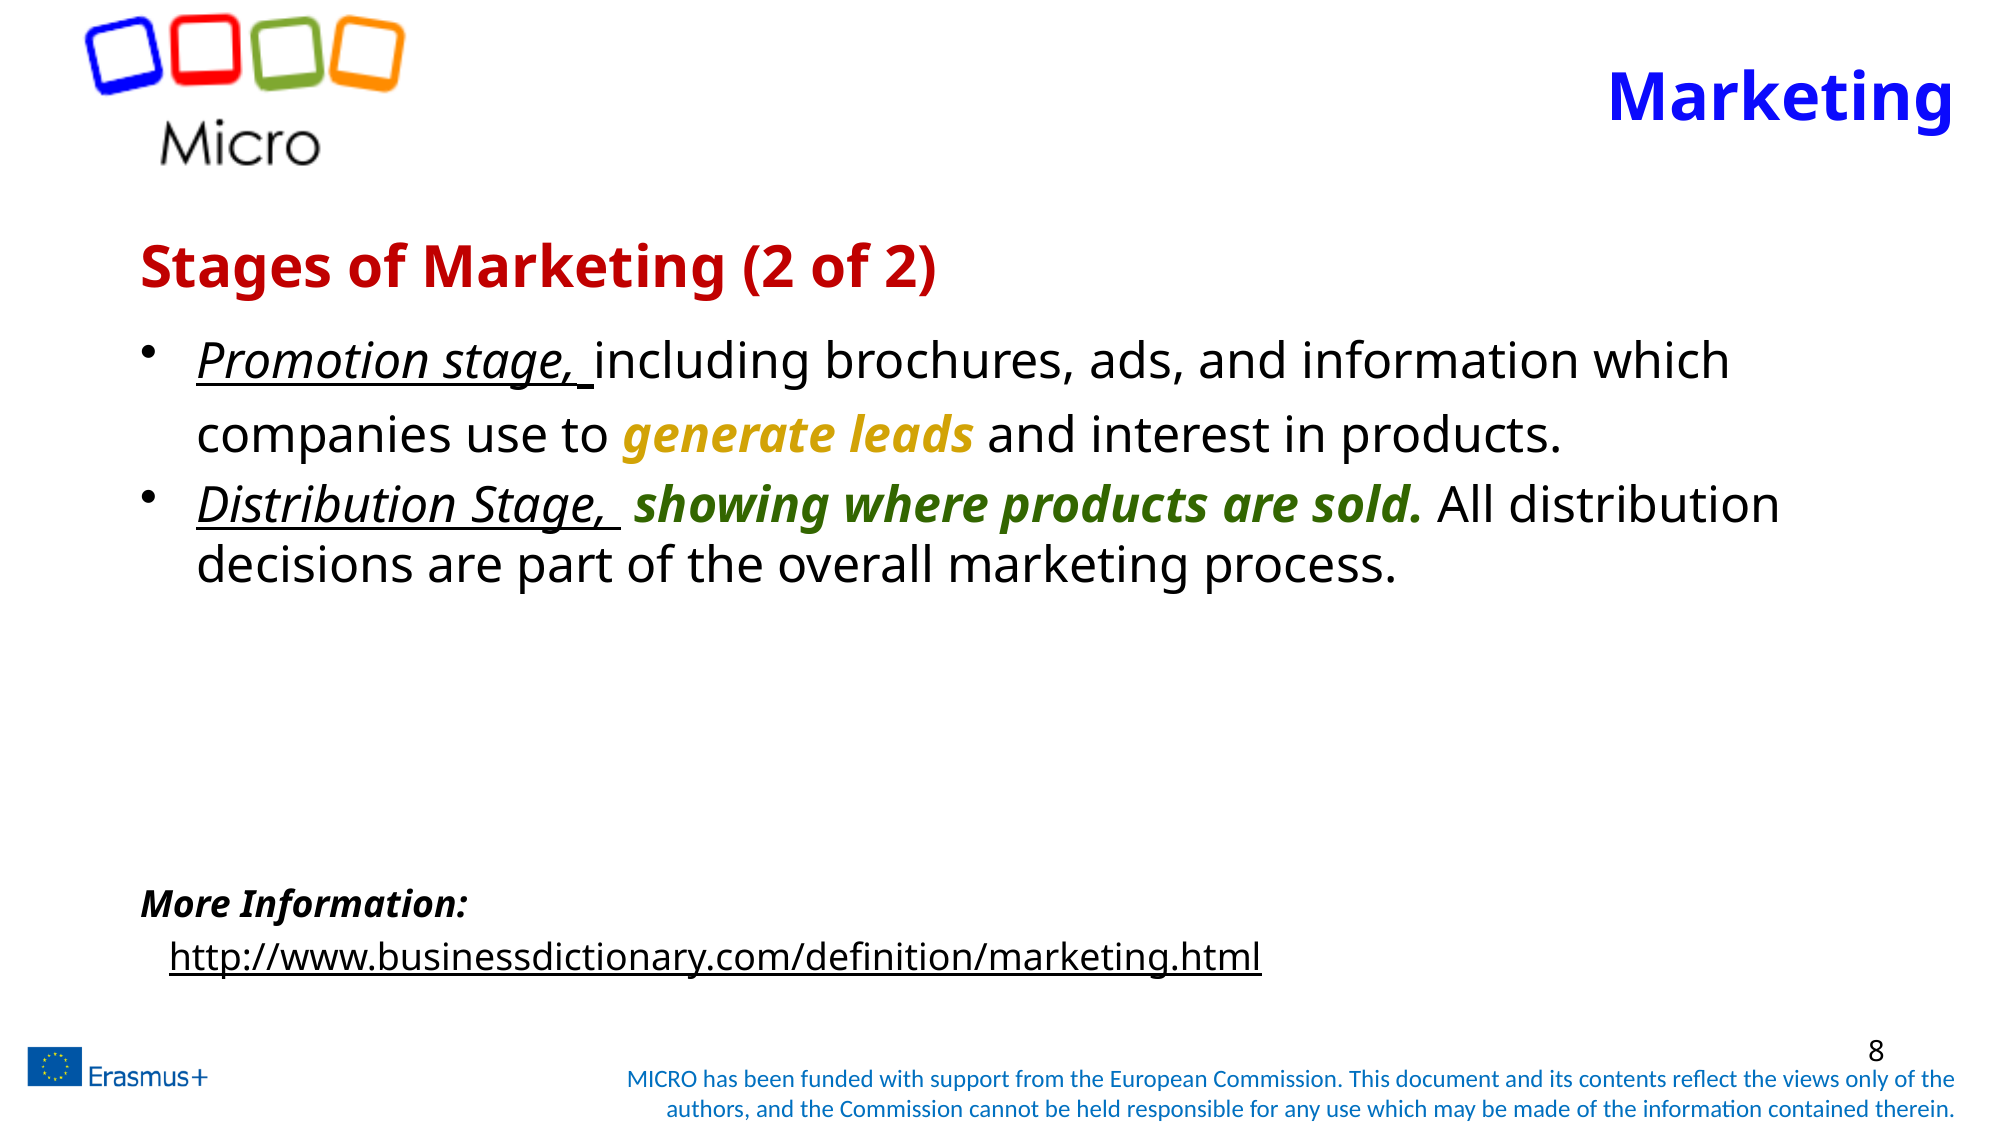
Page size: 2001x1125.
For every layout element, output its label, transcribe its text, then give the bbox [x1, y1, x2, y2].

picture [0, 0, 486, 190]
text_box Stages of Marketing (2 of 2) Promotion stage, including brochures, ads, and information which companies use to generate leads and interest in products. Distribution Stage, showing where products are sold. All distribution decisions are part of the overall marketing process. More Information: http://www.businessdictionary.com/definition/marketing.html [124, 221, 1925, 1059]
picture [27, 1046, 208, 1087]
slide_number 8 [1433, 1059, 1900, 1103]
title Marketing [170, 0, 1971, 188]
